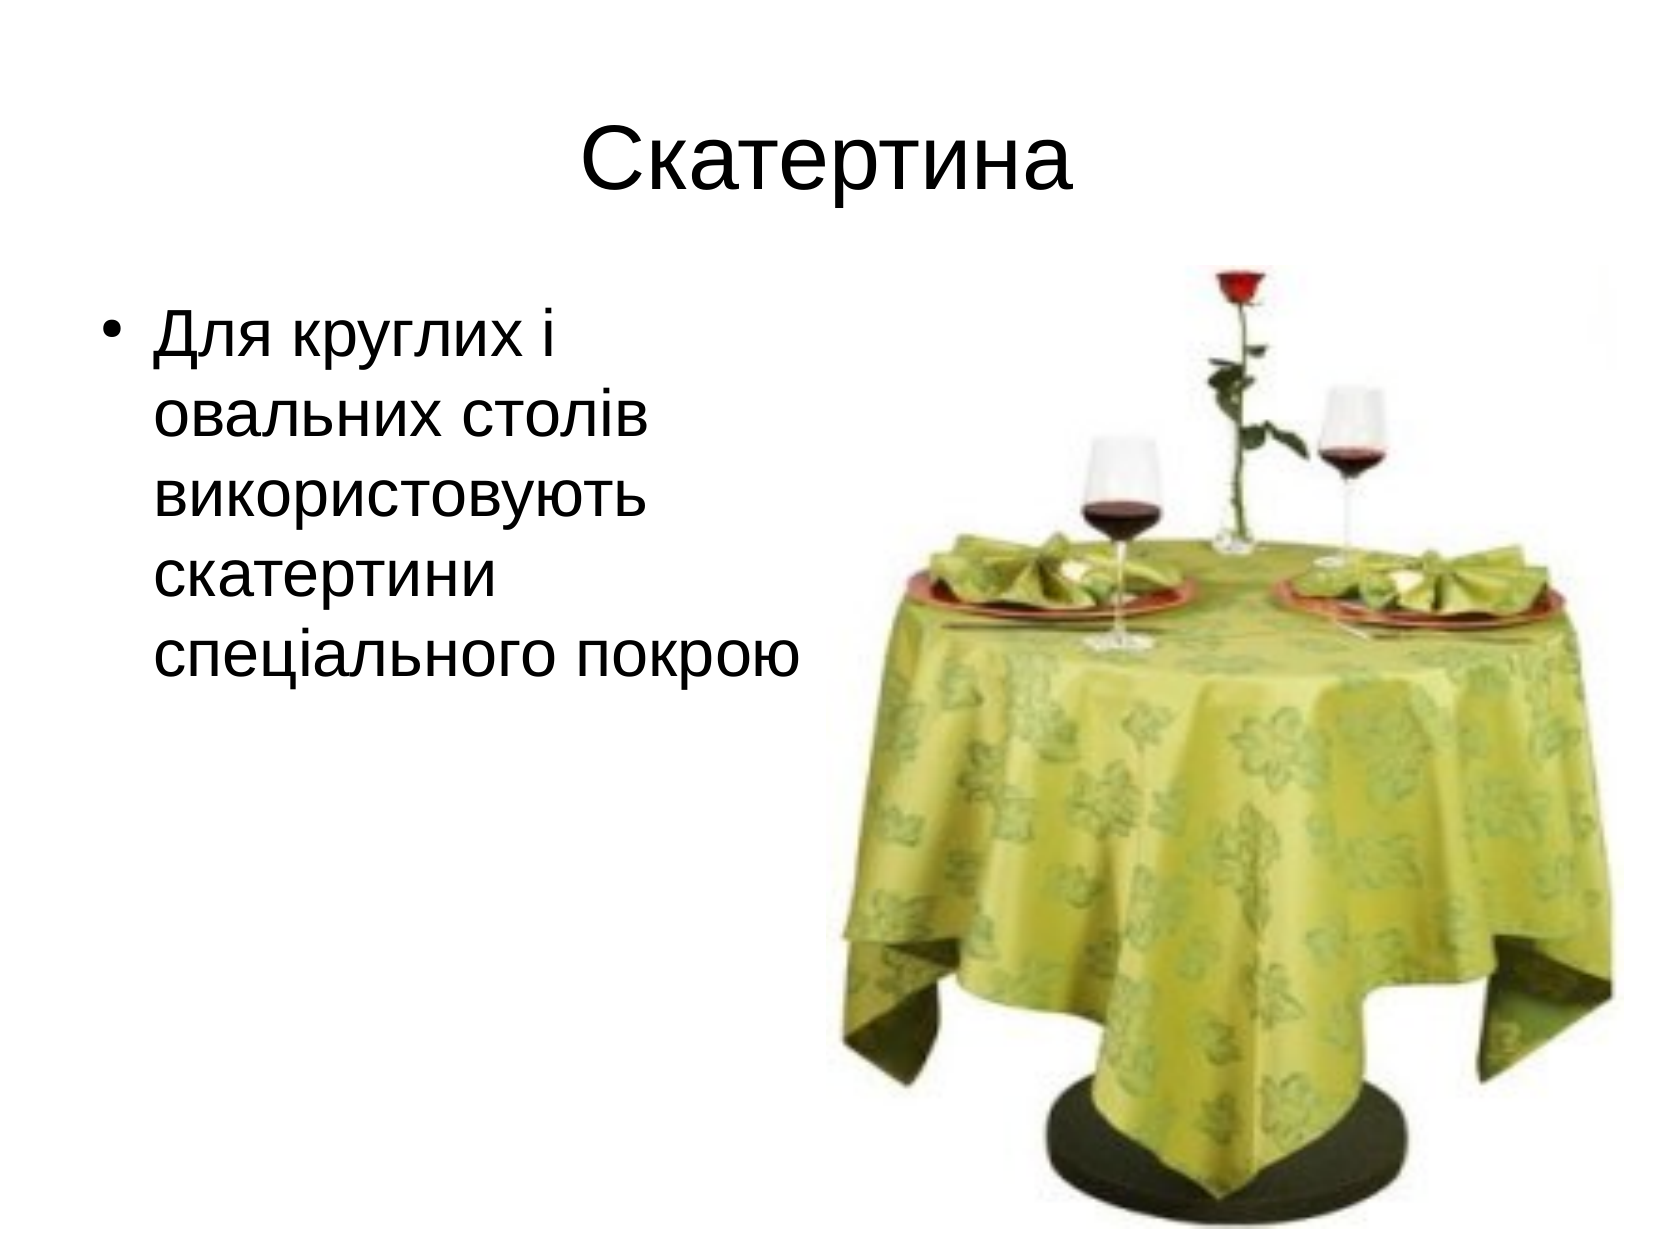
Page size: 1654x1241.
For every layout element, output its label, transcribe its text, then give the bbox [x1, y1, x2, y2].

list Для круглих і овальних столів використовують скатертини спеціального покрою [82, 289, 810, 1109]
title Скатертина [82, 49, 1572, 257]
picture [826, 265, 1625, 1229]
